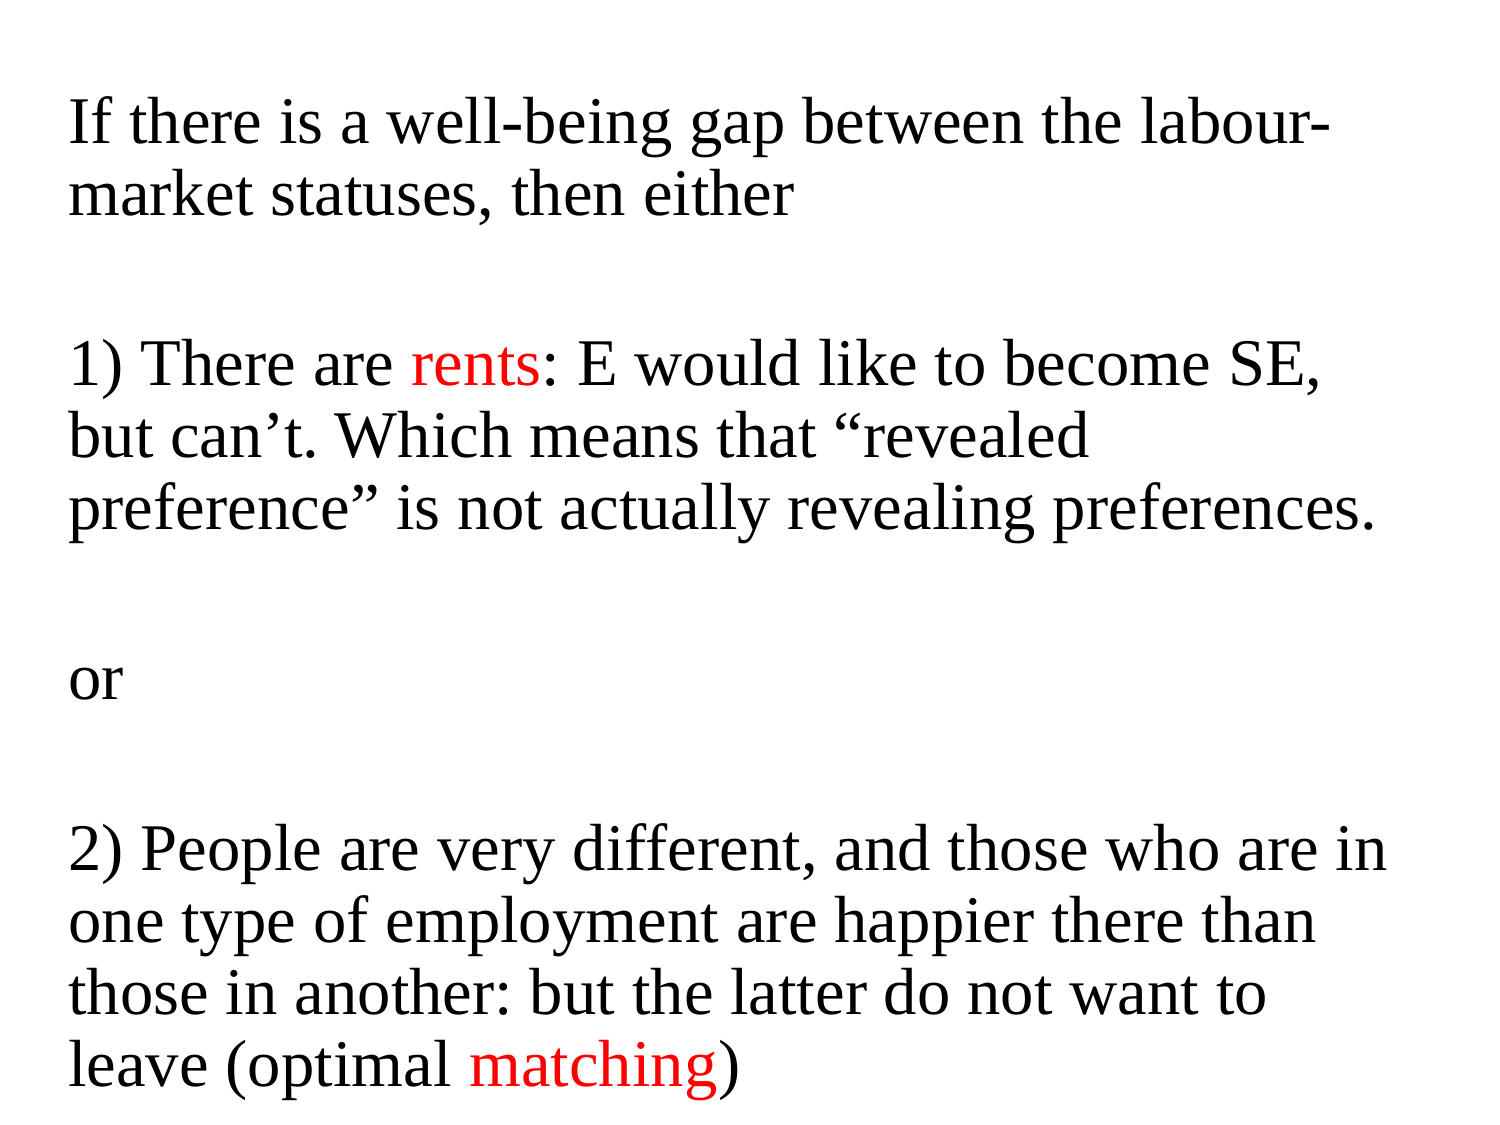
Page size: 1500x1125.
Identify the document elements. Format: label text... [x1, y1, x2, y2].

list If there is a well-being gap between the labour-market statuses, then either There are rents: E would like to become SE, but can’t. Which means that “revealed preference” is not actually revealing preferences. or People are very different, and those who are in one type of employment are happier there than those in another: but the latter do not want to leave (optimal matching) [53, 78, 1412, 1024]
